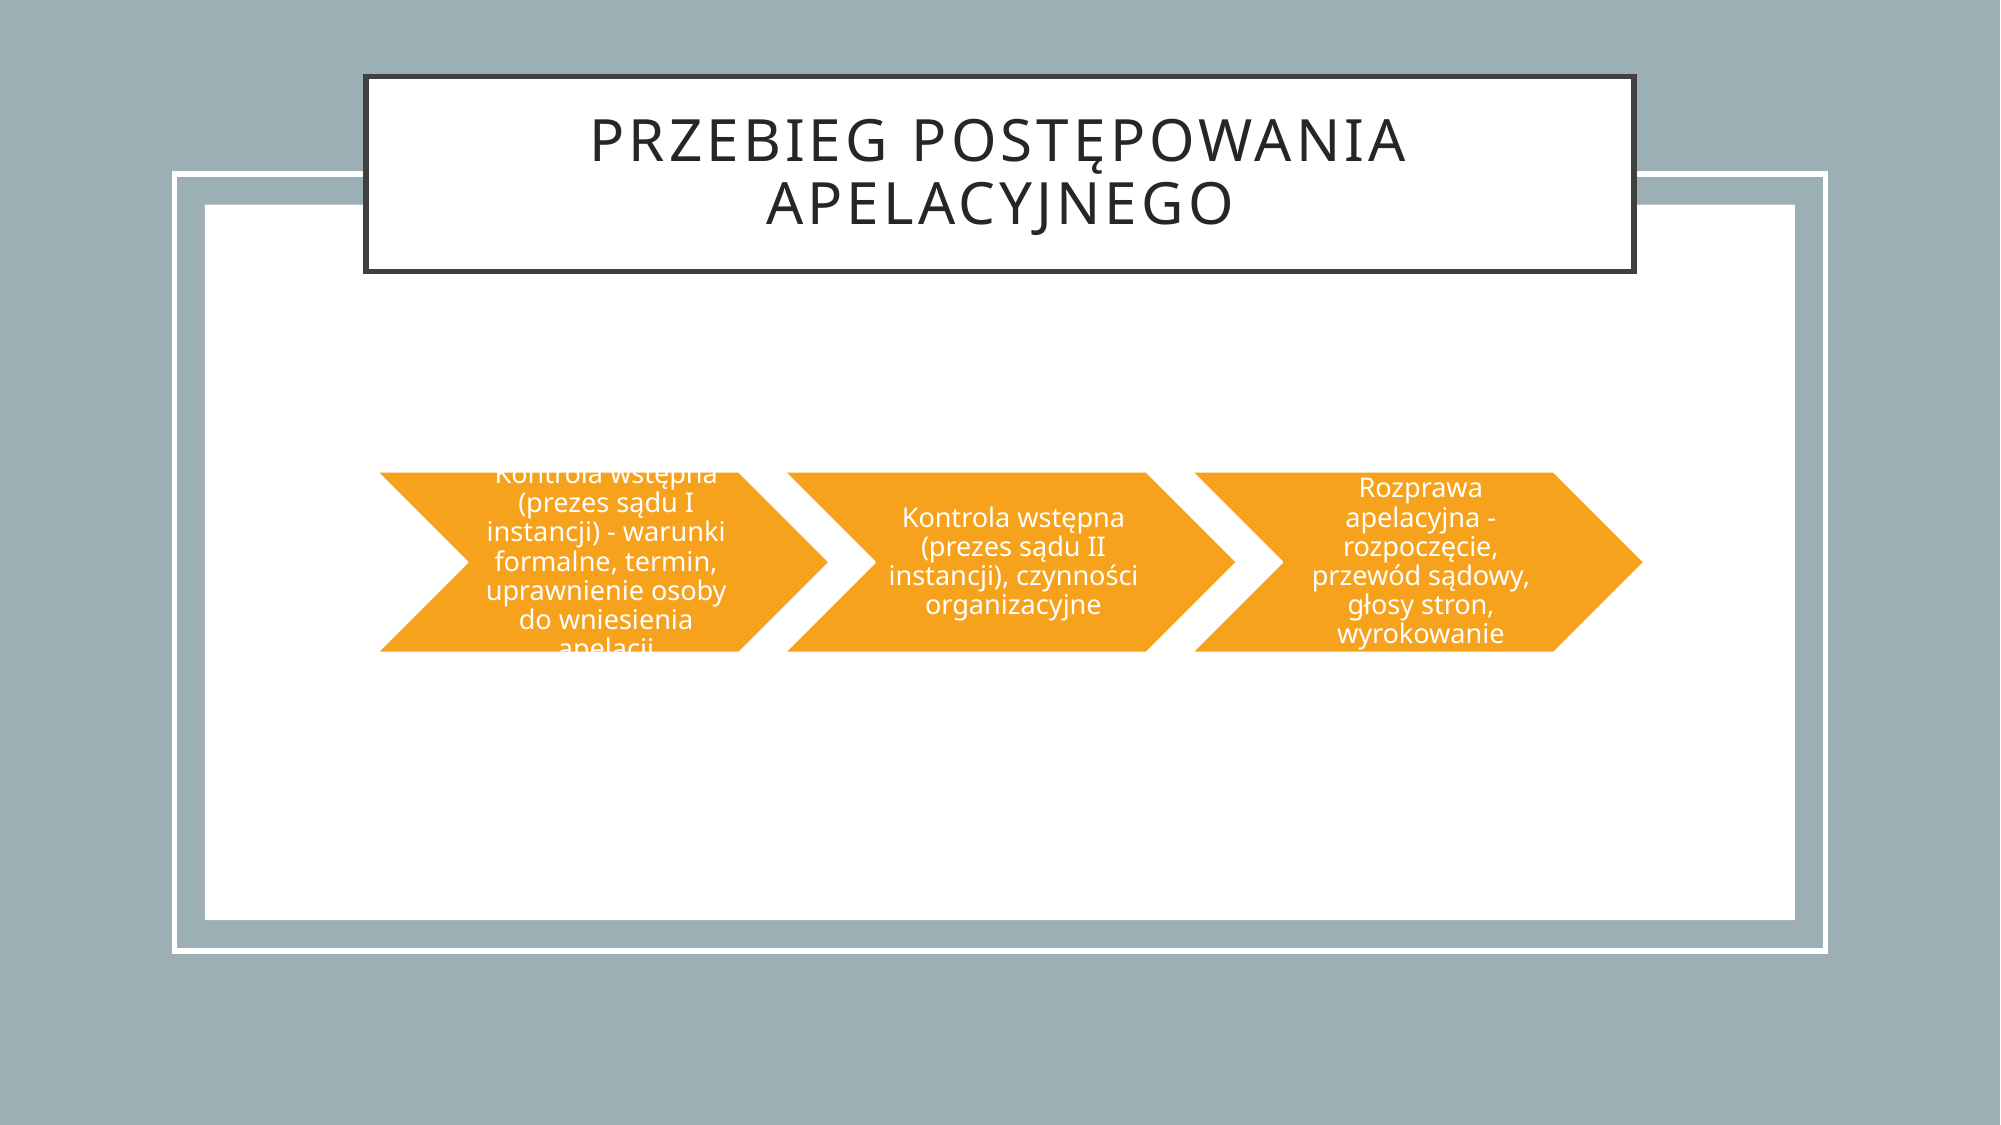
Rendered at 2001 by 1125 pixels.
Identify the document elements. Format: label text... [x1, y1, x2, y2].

title Przebieg postępowania apelacyjnego [363, 74, 1637, 274]
text_box [0, 0, 2000, 1125]
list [376, 307, 1645, 817]
text_box [173, 173, 1827, 952]
